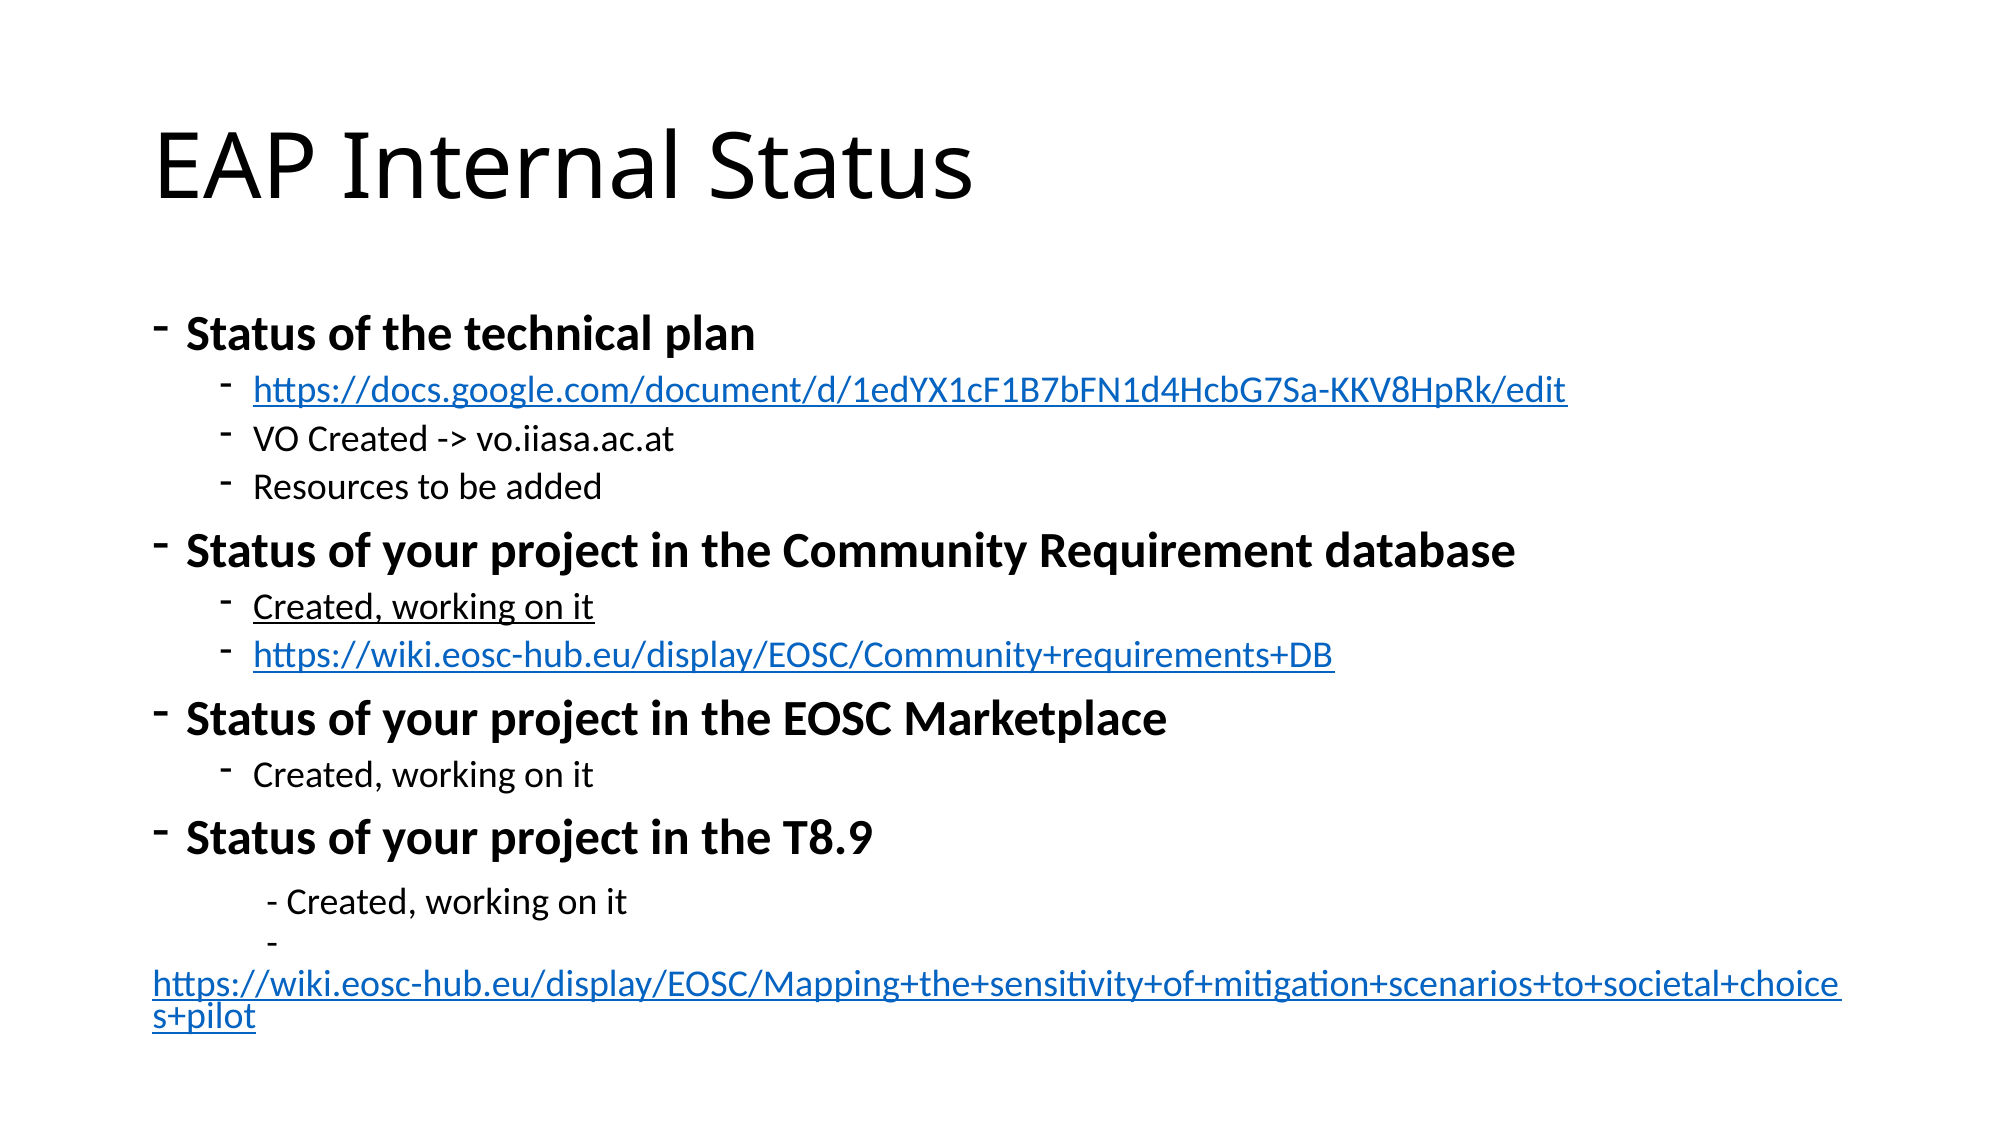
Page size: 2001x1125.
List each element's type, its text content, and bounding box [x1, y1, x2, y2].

title EAP Internal Status [137, 59, 1863, 278]
list Status of the technical plan https://docs.google.com/document/d/1edYX1cF1B7bFN1d4HcbG7Sa-KKV8HpRk/edit VO Created -> vo.iiasa.ac.at Resources to be added Status of your project in the Community Requirement database Created, working on it https://wiki.eosc-hub.eu/display/EOSC/Community+requirements+DB Status of your project in the EOSC Marketplace Created, working on it Status of your project in the T8.9 - Created, working on it - https://wiki.eosc-hub.eu/display/EOSC/Mapping+the+sensitivity+of+mitigation+scenarios+to+societal+choices+pilot [137, 299, 1863, 1014]
